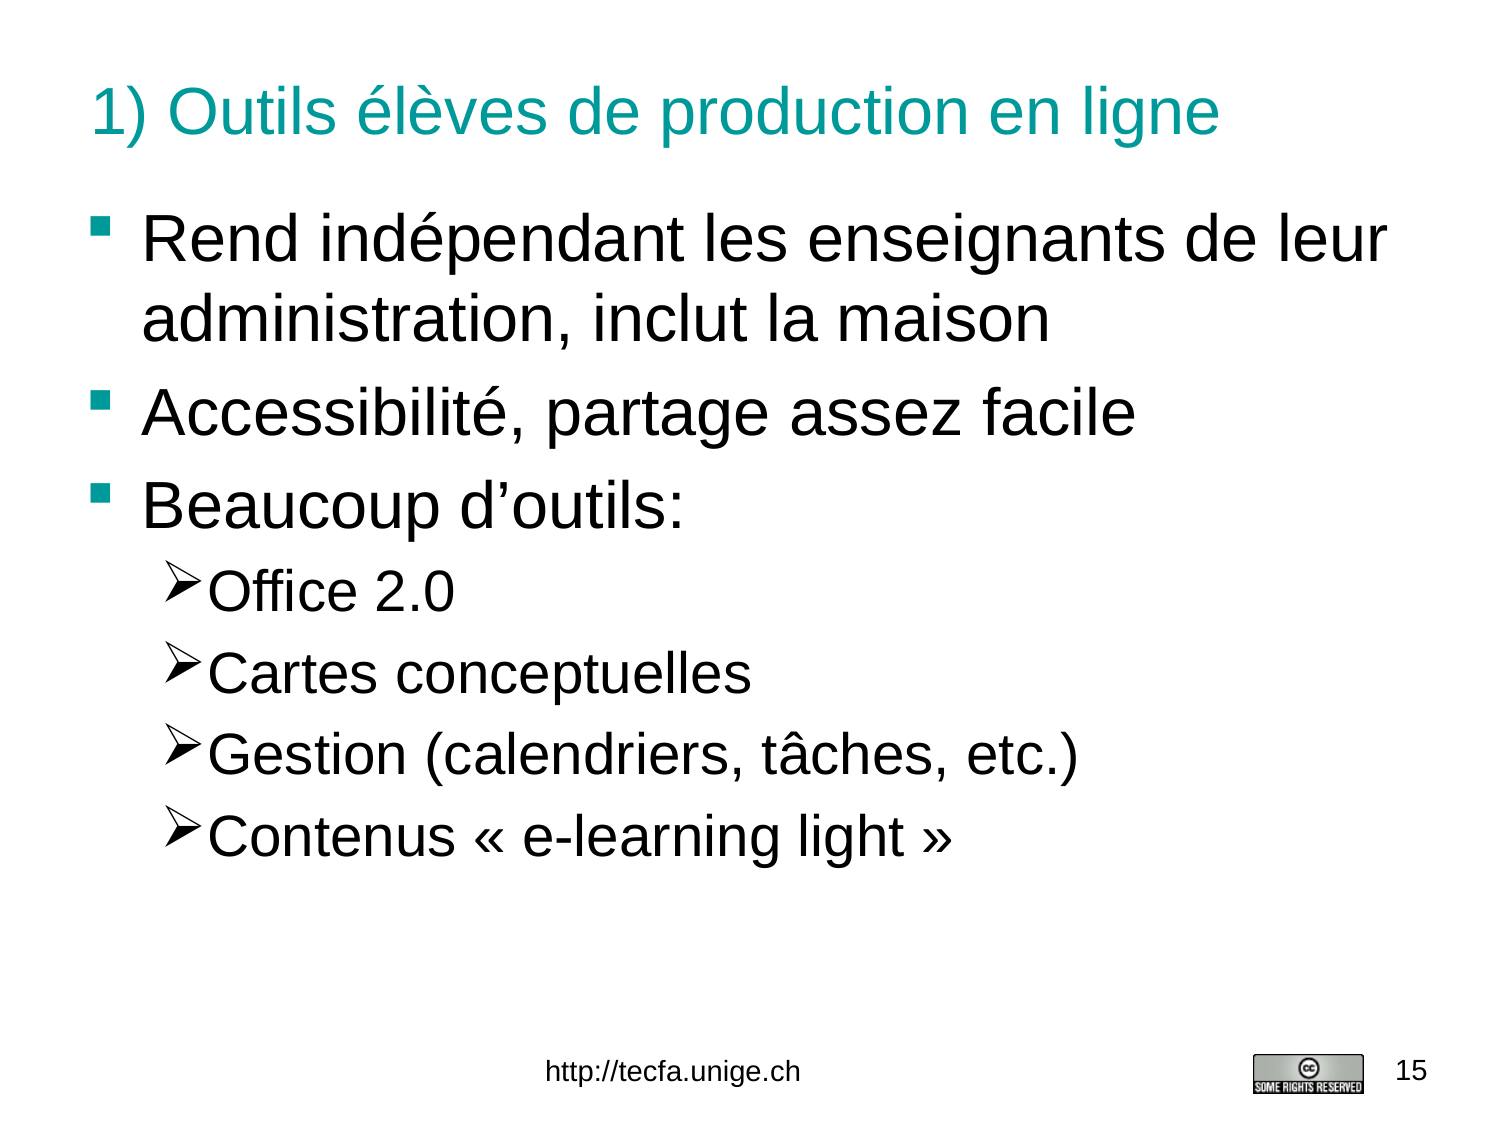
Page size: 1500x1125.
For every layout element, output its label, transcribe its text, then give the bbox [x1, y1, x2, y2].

picture [1253, 1054, 1364, 1094]
list Rend indépendant les enseignants de leur administration, inclut la maison Accessibilité, partage assez facile Beaucoup d’outils: Office 2.0 Cartes conceptuelles Gestion (calendriers, tâches, etc.) Contenus « e-learning light » [70, 187, 1421, 1039]
title 1) Outils élèves de production en ligne [74, 66, 1426, 150]
